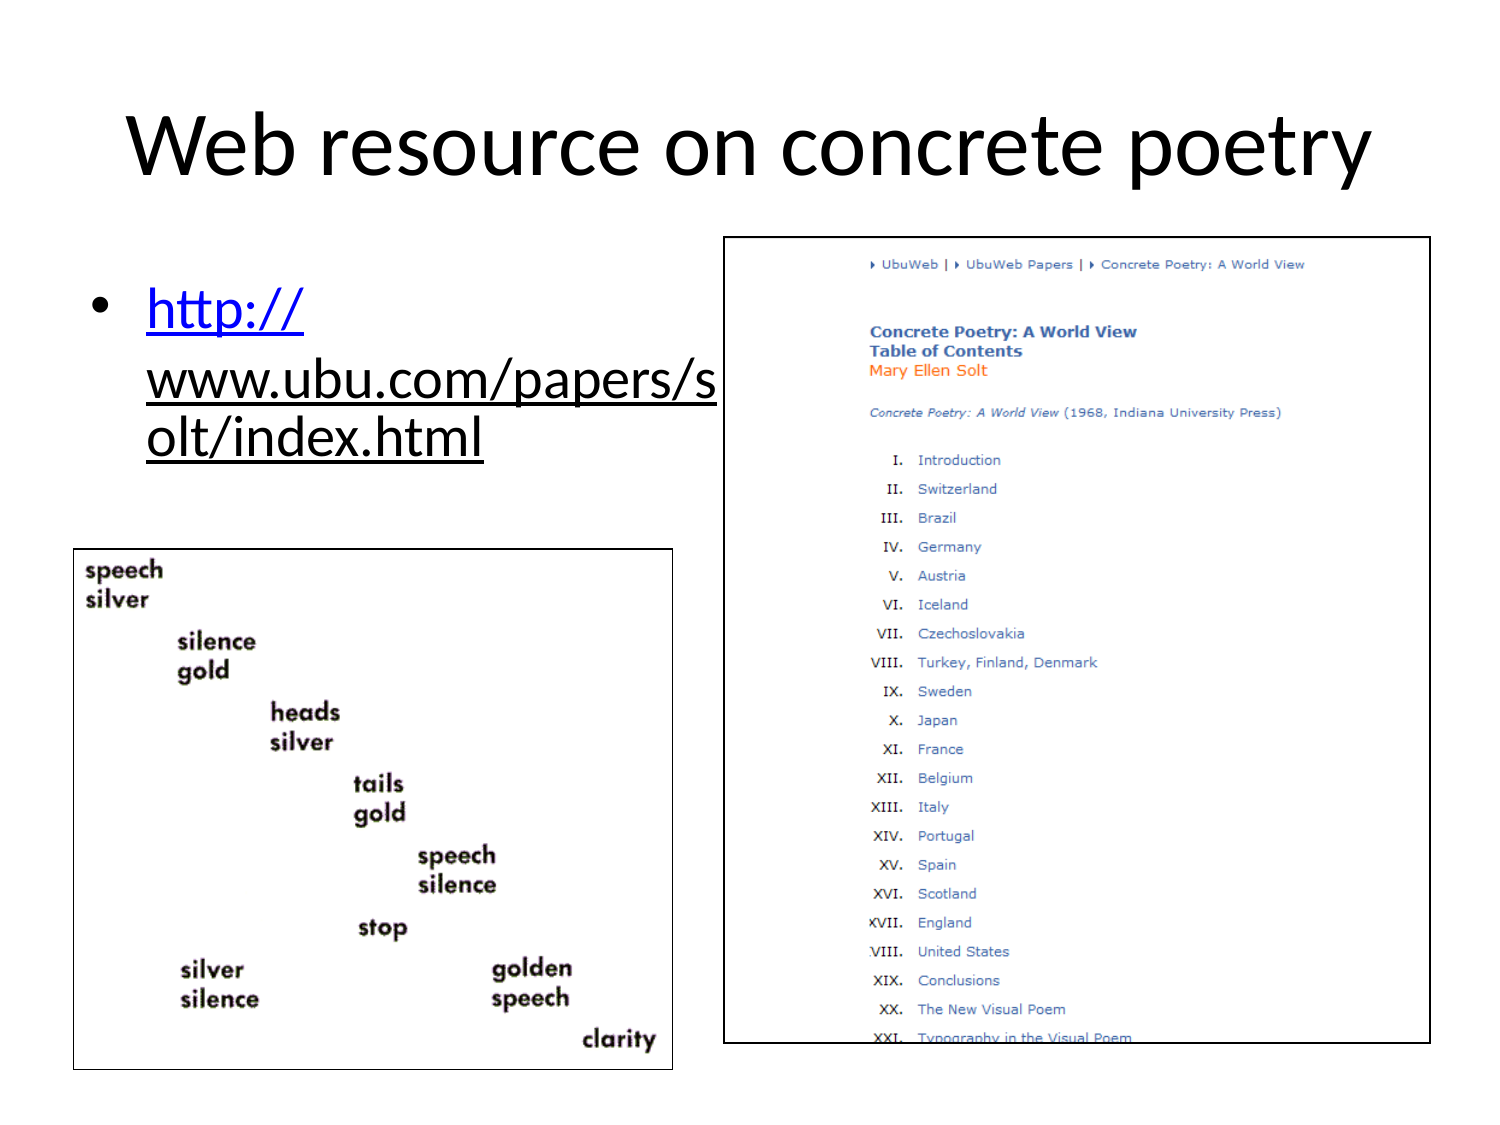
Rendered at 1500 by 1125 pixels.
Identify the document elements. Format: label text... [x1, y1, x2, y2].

picture [73, 549, 672, 1069]
list http://www.ubu.com/papers/solt/index.html Haroldo de Campos (1962), Trans. Edwin Morgan [74, 262, 719, 1006]
title Web resource on concrete poetry [74, 44, 1426, 233]
picture [724, 237, 1430, 1043]
